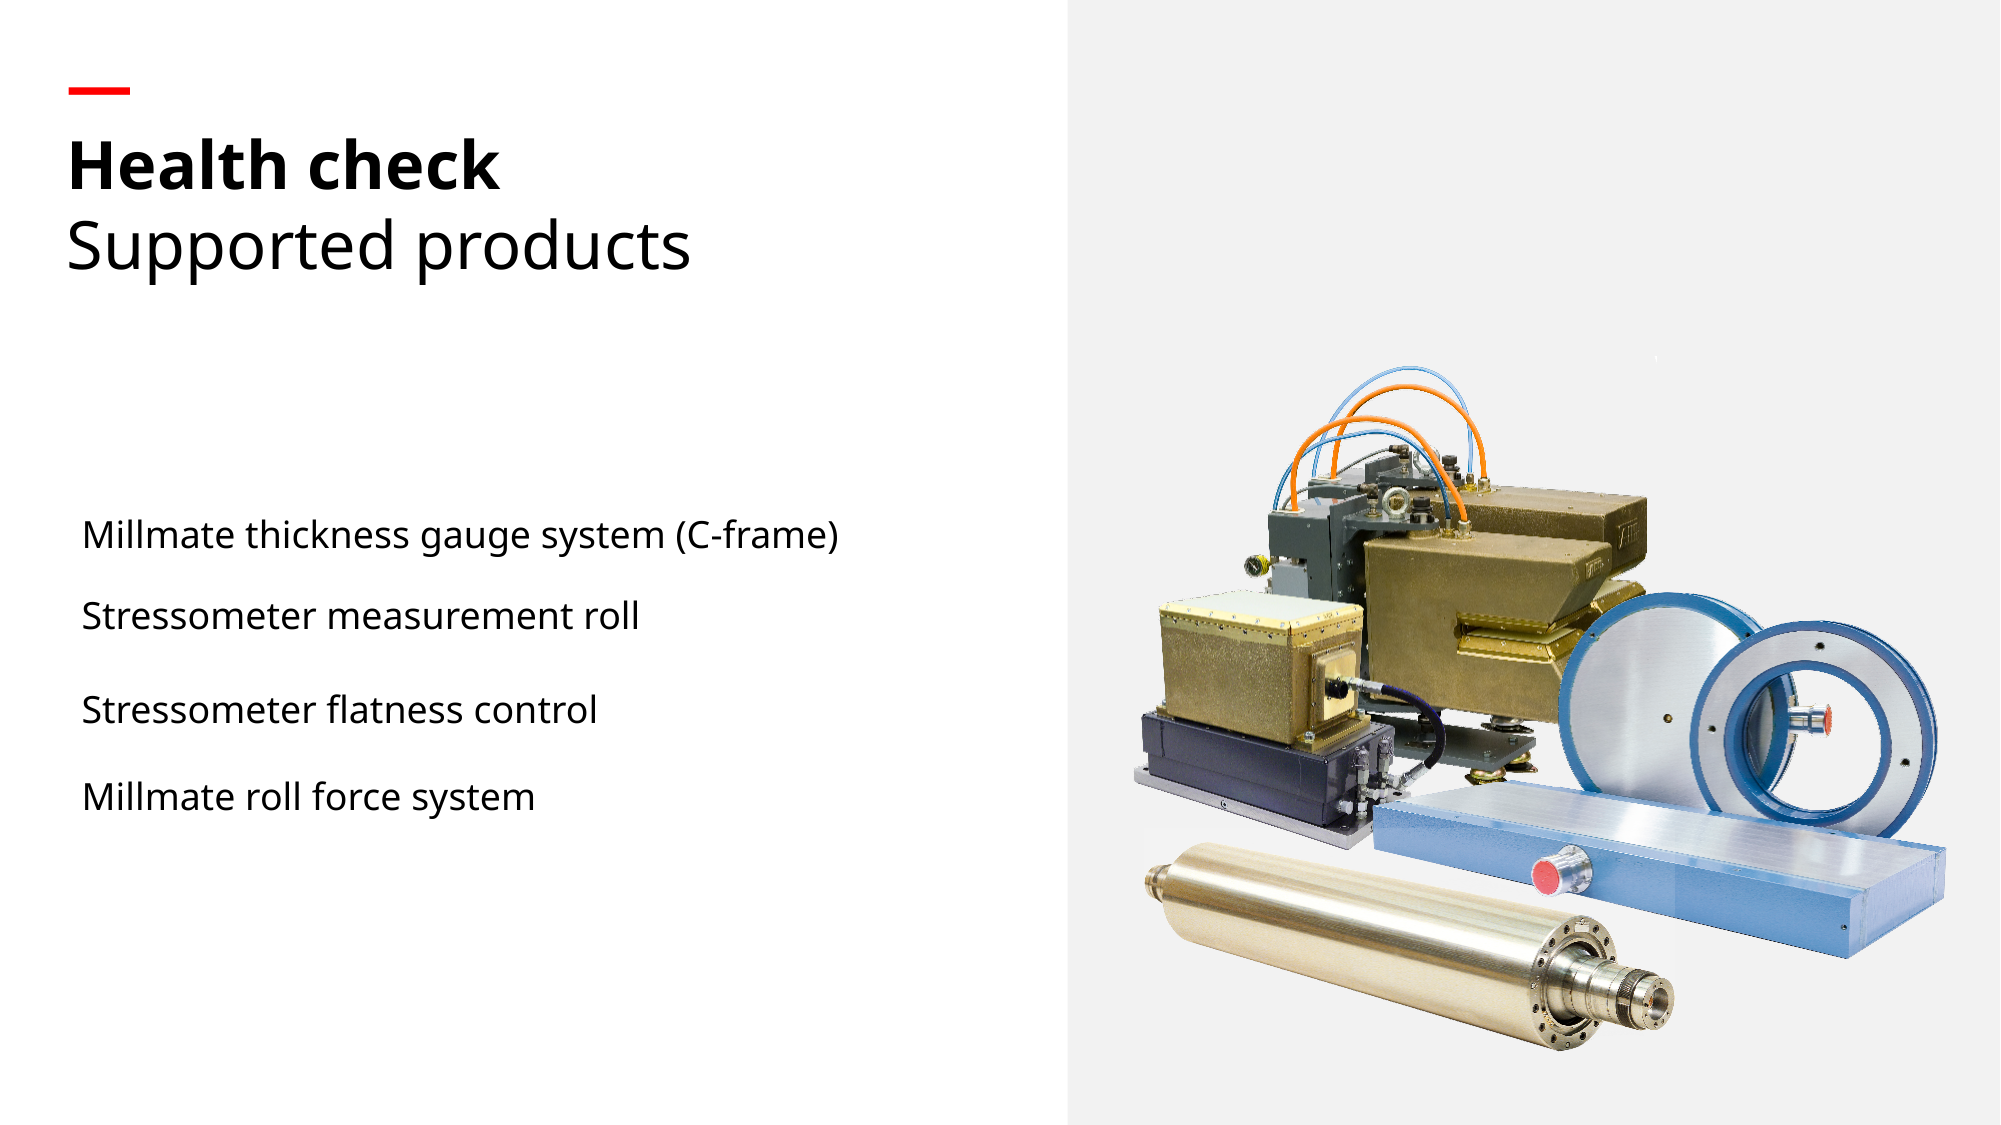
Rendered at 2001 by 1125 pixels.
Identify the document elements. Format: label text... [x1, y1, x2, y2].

title — Health check Supported products [66, 42, 1934, 315]
text_box Millmate thickness gauge system (C-frame) [66, 504, 1067, 564]
picture [1124, 356, 1990, 1091]
text_box Millmate roll force system [66, 765, 1067, 826]
text_box Stressometer measurement roll [66, 584, 1067, 645]
text_box Stressometer flatness control [66, 678, 1067, 739]
text_box [1066, 0, 2000, 1125]
